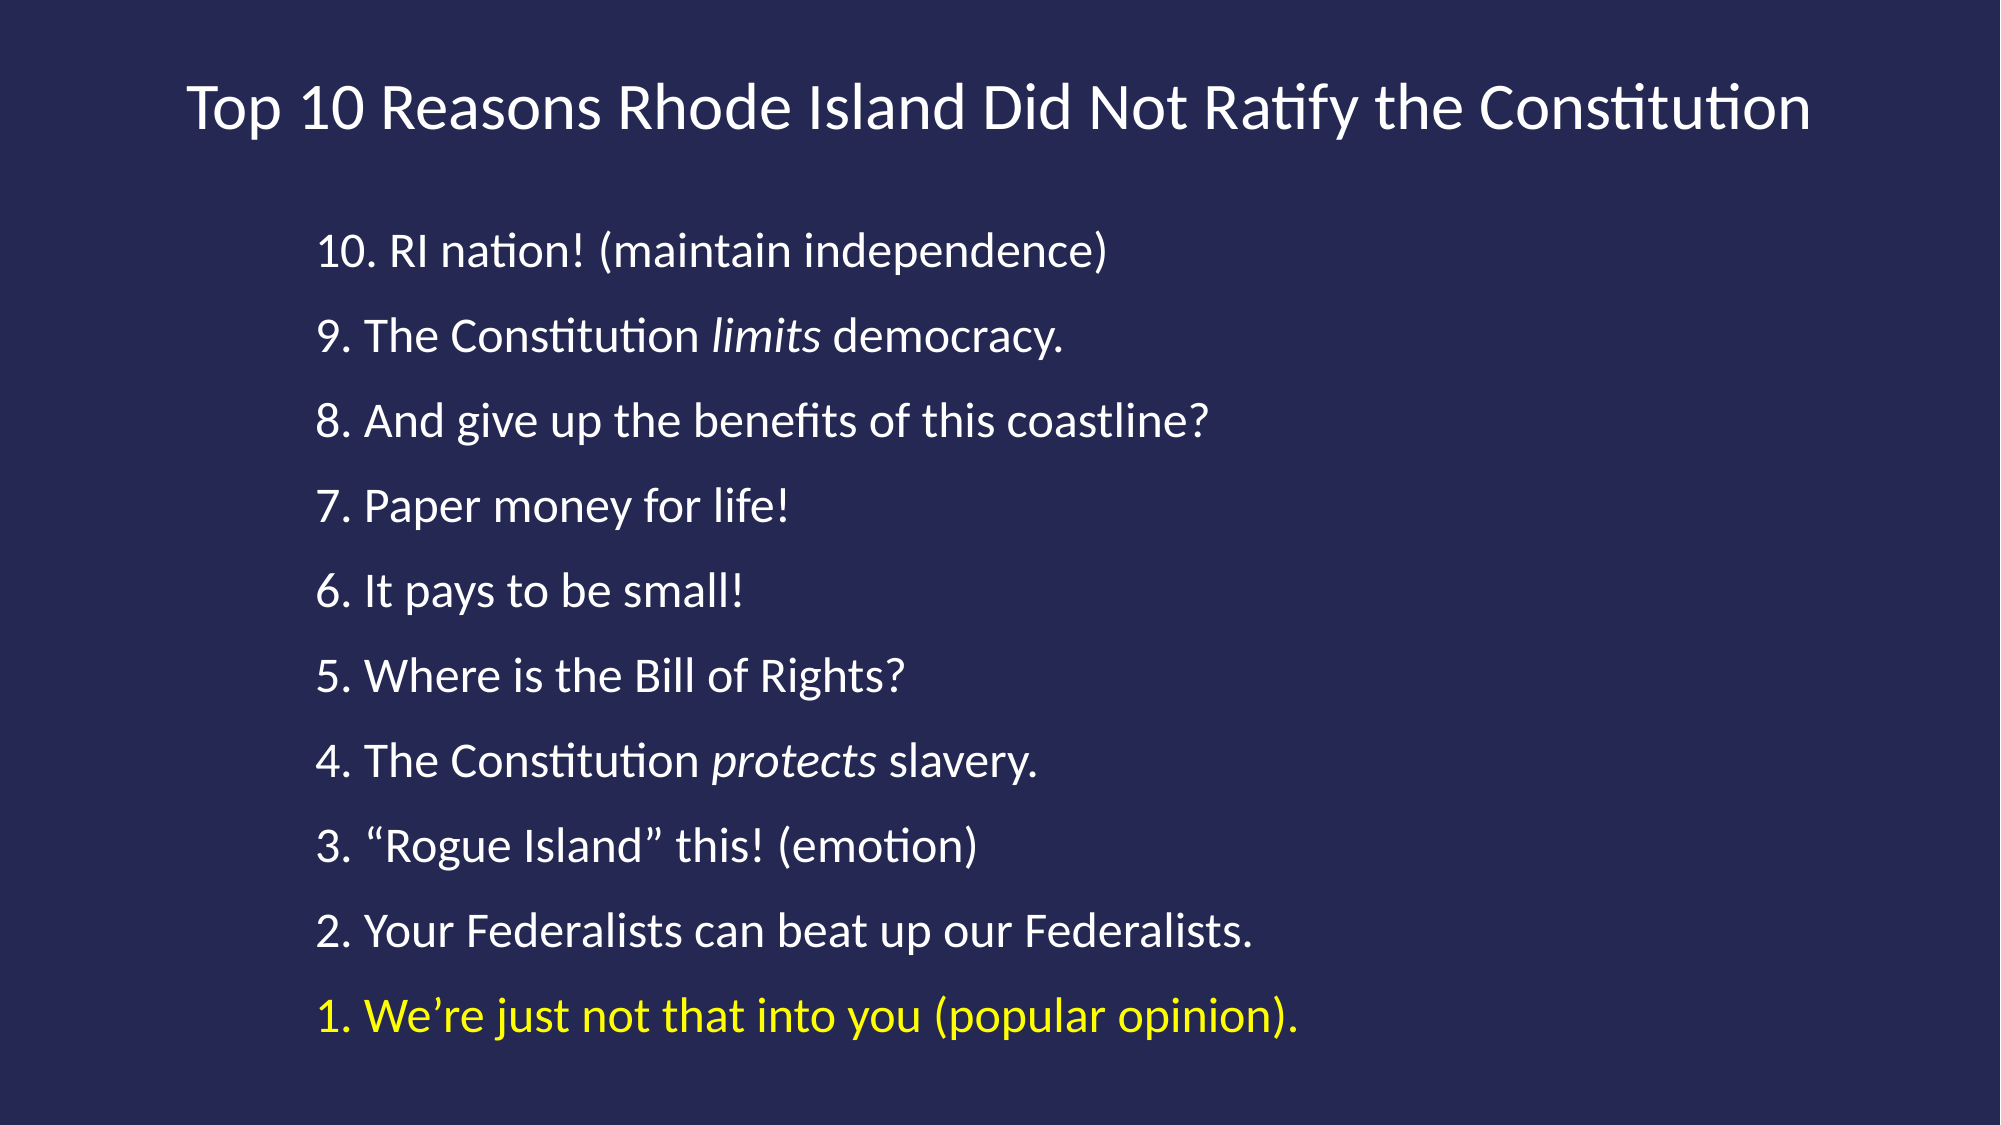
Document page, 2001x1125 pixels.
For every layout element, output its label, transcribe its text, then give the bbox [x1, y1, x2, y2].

text_box Top 10 Reasons Rhode Island Did Not Ratify the Constitution 10. RI nation! (maintain independence) 9. The Constitution limits democracy. 8. And give up the benefits of this coastline? 7. Paper money for life! 6. It pays to be small! 5. Where is the Bill of Rights? 4. The Constitution protects slavery. 3. “Rogue Island” this! (emotion) 2. Your Federalists can beat up our Federalists. 1. We’re just not that into you (popular opinion). [0, 5, 2000, 1100]
